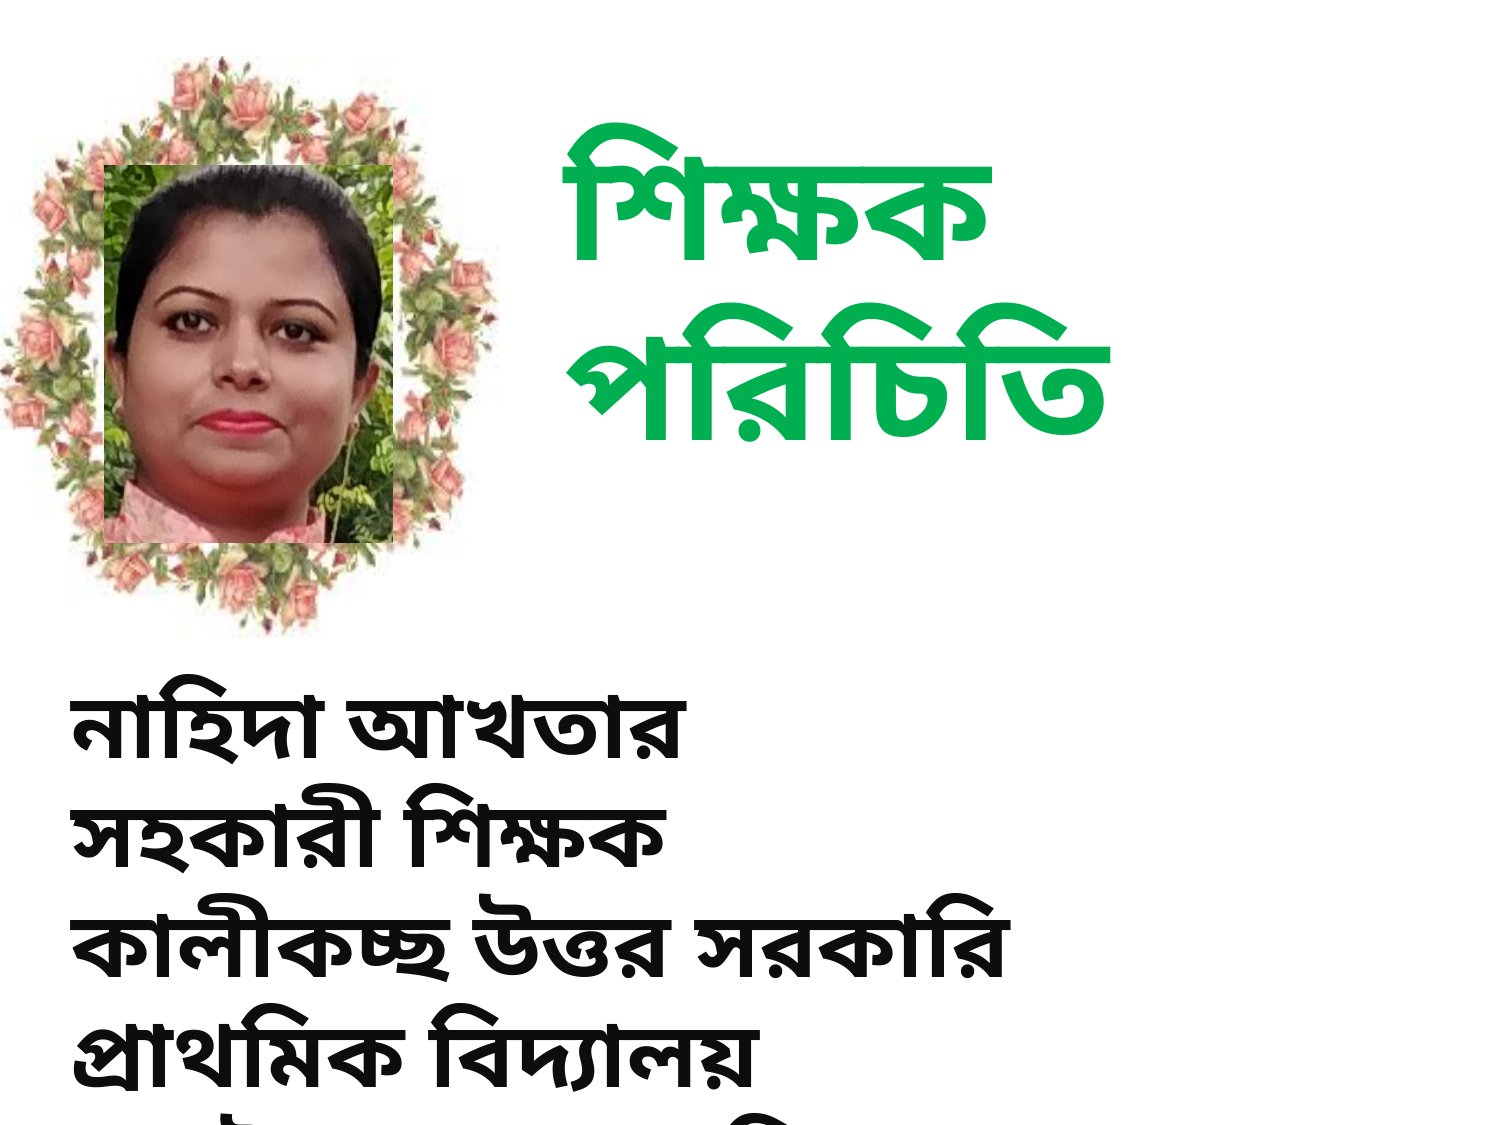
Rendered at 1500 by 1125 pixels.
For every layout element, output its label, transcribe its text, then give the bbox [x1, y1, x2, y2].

text_box শিক্ষক পরিচিতি [549, 102, 1335, 478]
text_box নাহিদা আখতার সহকারী শিক্ষক কালীকচ্ছ উত্তর সরকারি প্রাথমিক বিদ্যালয় সরাইল, ব্রাহ্মণবাড়িয়া। [56, 658, 1338, 1125]
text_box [0, 56, 499, 638]
